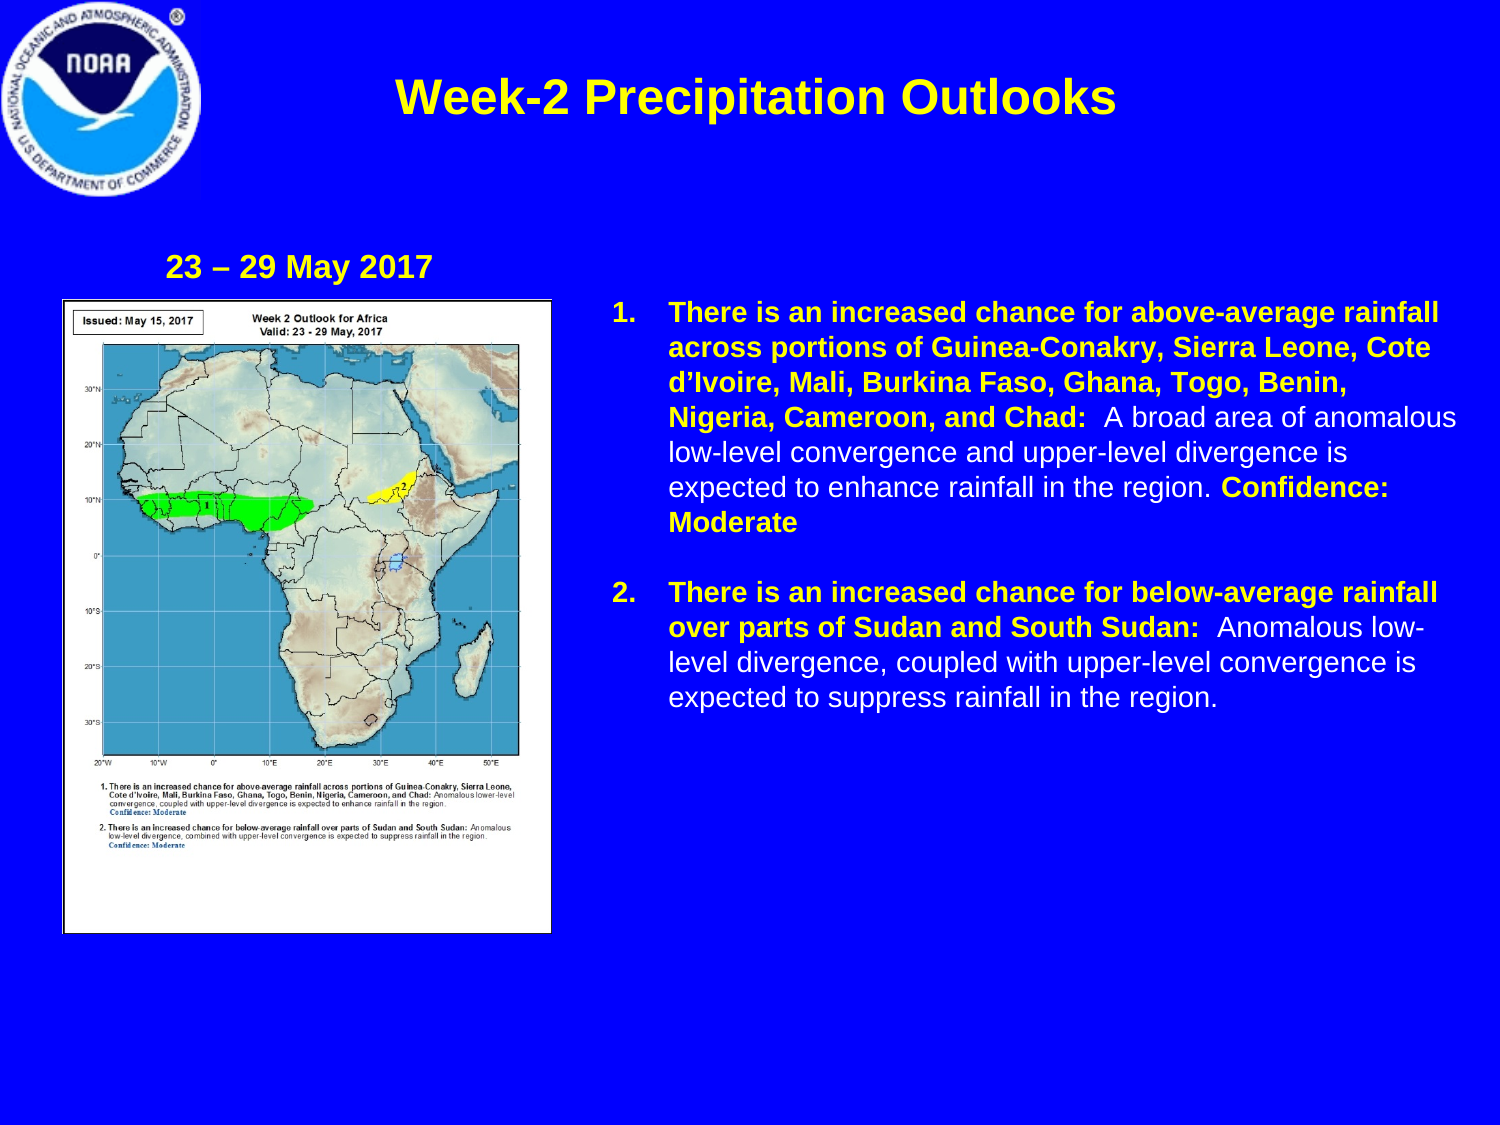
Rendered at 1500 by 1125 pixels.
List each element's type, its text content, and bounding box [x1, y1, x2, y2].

text_box [472, 293, 503, 299]
text_box There is an increased chance for above-average rainfall across portions of Guinea-Conakry, Sierra Leone, Cote d’Ivoire, Mali, Burkina Faso, Ghana, Togo, Benin, Nigeria, Cameroon, and Chad: A broad area of anomalous low-level convergence and upper-level divergence is expected to enhance rainfall in the region. Confidence: Moderate There is an increased chance for below-average rainfall over parts of Sudan and South Sudan: Anomalous low-level divergence, coupled with upper-level convergence is expected to suppress rainfall in the region. [597, 285, 1475, 721]
text_box 23 – 29 May 2017 [37, 237, 562, 293]
text_box Week-2 Precipitation Outlooks [124, 49, 1388, 200]
picture [62, 299, 552, 933]
picture [0, 0, 200, 200]
